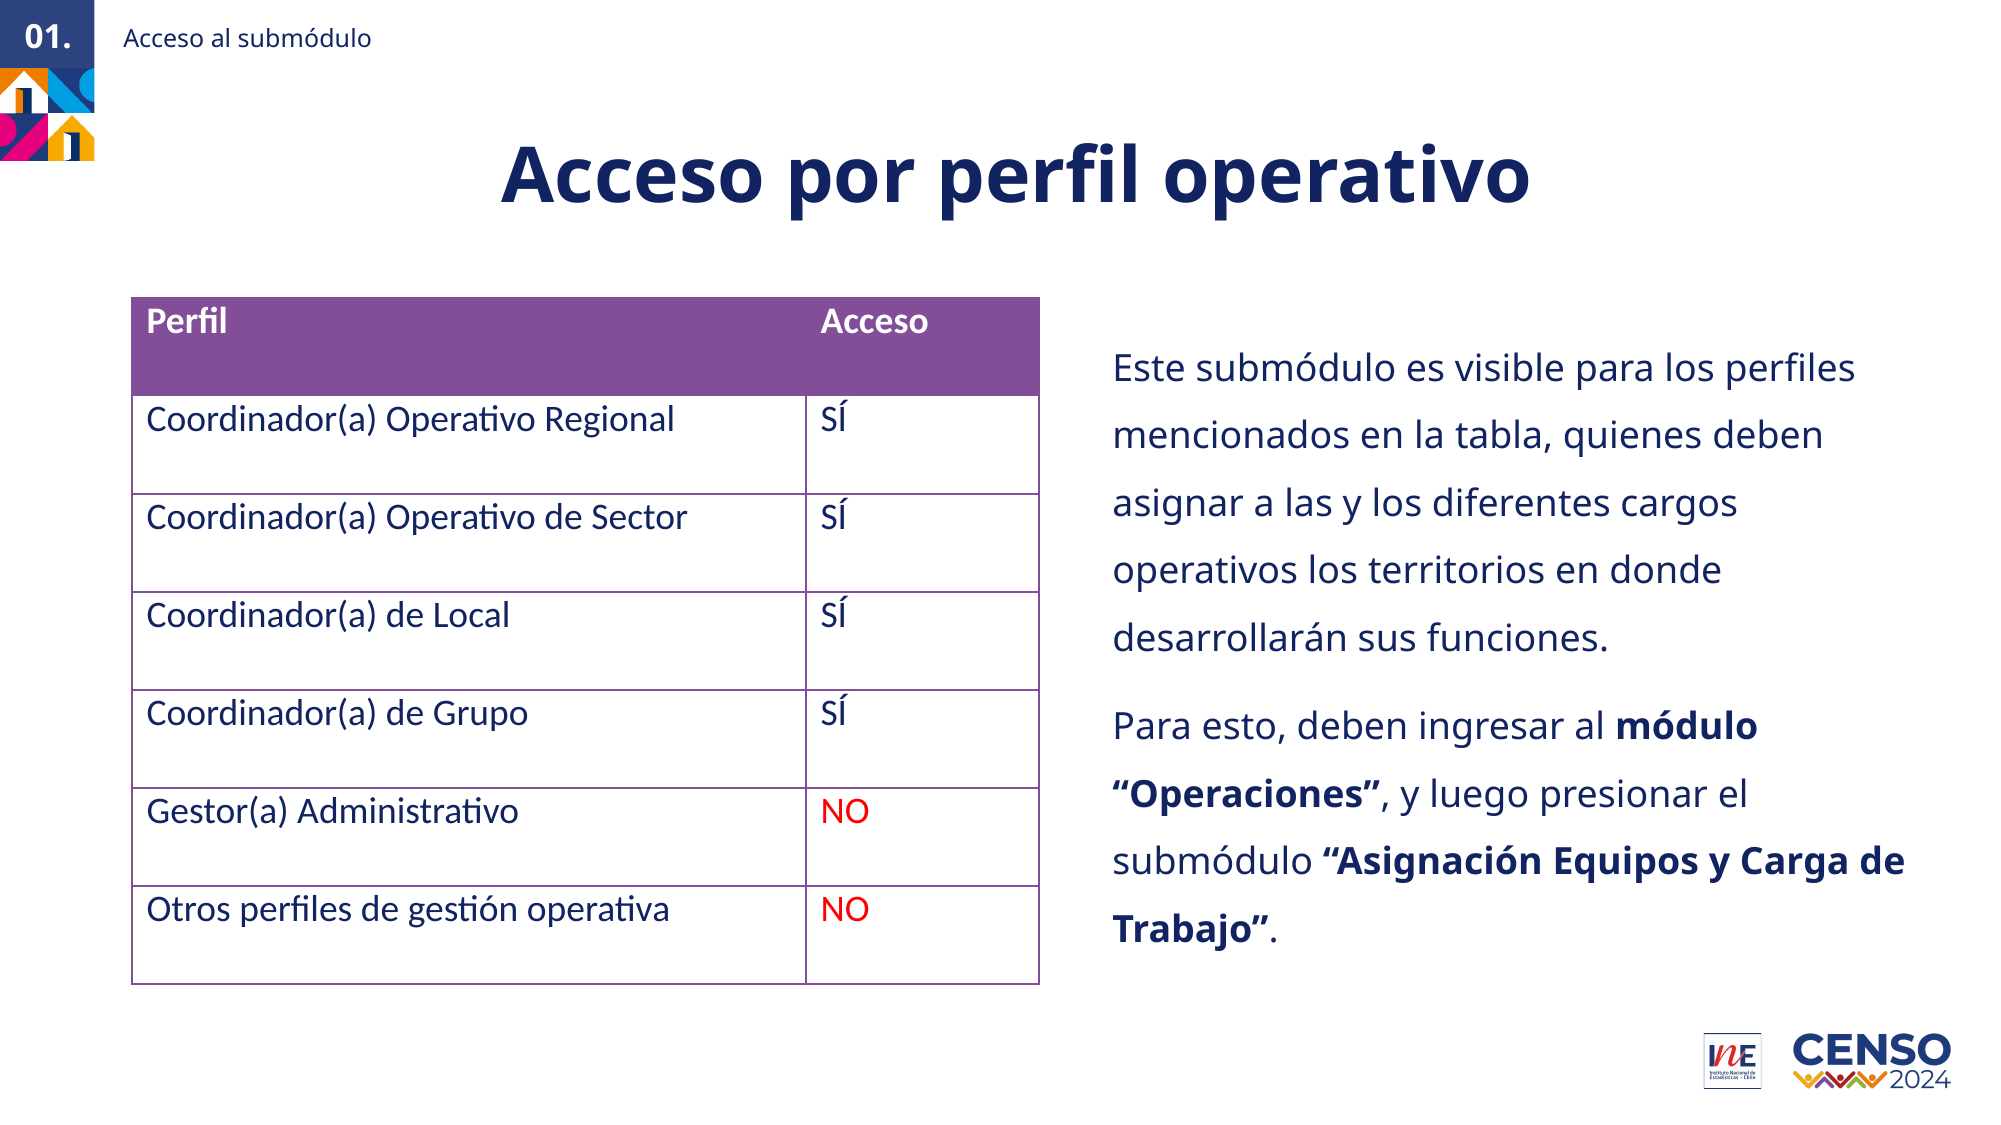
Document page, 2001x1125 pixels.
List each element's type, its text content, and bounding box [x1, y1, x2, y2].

list Acceso por perfil operativo [123, 118, 1911, 308]
table_cell NO [807, 789, 1038, 885]
table_cell Otros perfiles de gestión operativa [133, 887, 805, 983]
list Acceso al submódulo [123, 0, 1910, 81]
picture [0, 68, 94, 161]
table_cell NO [807, 887, 1038, 983]
table_header Acceso [807, 298, 1038, 395]
table_cell SÍ [807, 593, 1038, 689]
picture [1784, 1024, 1956, 1094]
table_cell Coordinador(a) de Local [133, 593, 805, 689]
list 01. [0, 9, 96, 66]
table_cell SÍ [807, 691, 1038, 787]
list Este submódulo es visible para los perfiles mencionados en la tabla, quienes deben asignar a las y los diferentes cargos operativos los territorios en donde desarrollarán sus funciones. Para esto, deben ingresar al módulo “Operaciones”, y luego presionar el submódulo “Asignación Equipos y Carga de Trabajo”. [1112, 313, 1928, 960]
table_cell Coordinador(a) Operativo de Sector [133, 495, 805, 591]
table_cell Coordinador(a) de Grupo [133, 691, 805, 787]
table_cell SÍ [807, 396, 1038, 493]
table_cell Coordinador(a) Operativo Regional [133, 396, 805, 493]
table_header Perfil [133, 298, 805, 395]
table_cell SÍ [807, 495, 1038, 591]
table_cell Gestor(a) Administrativo [133, 789, 805, 885]
